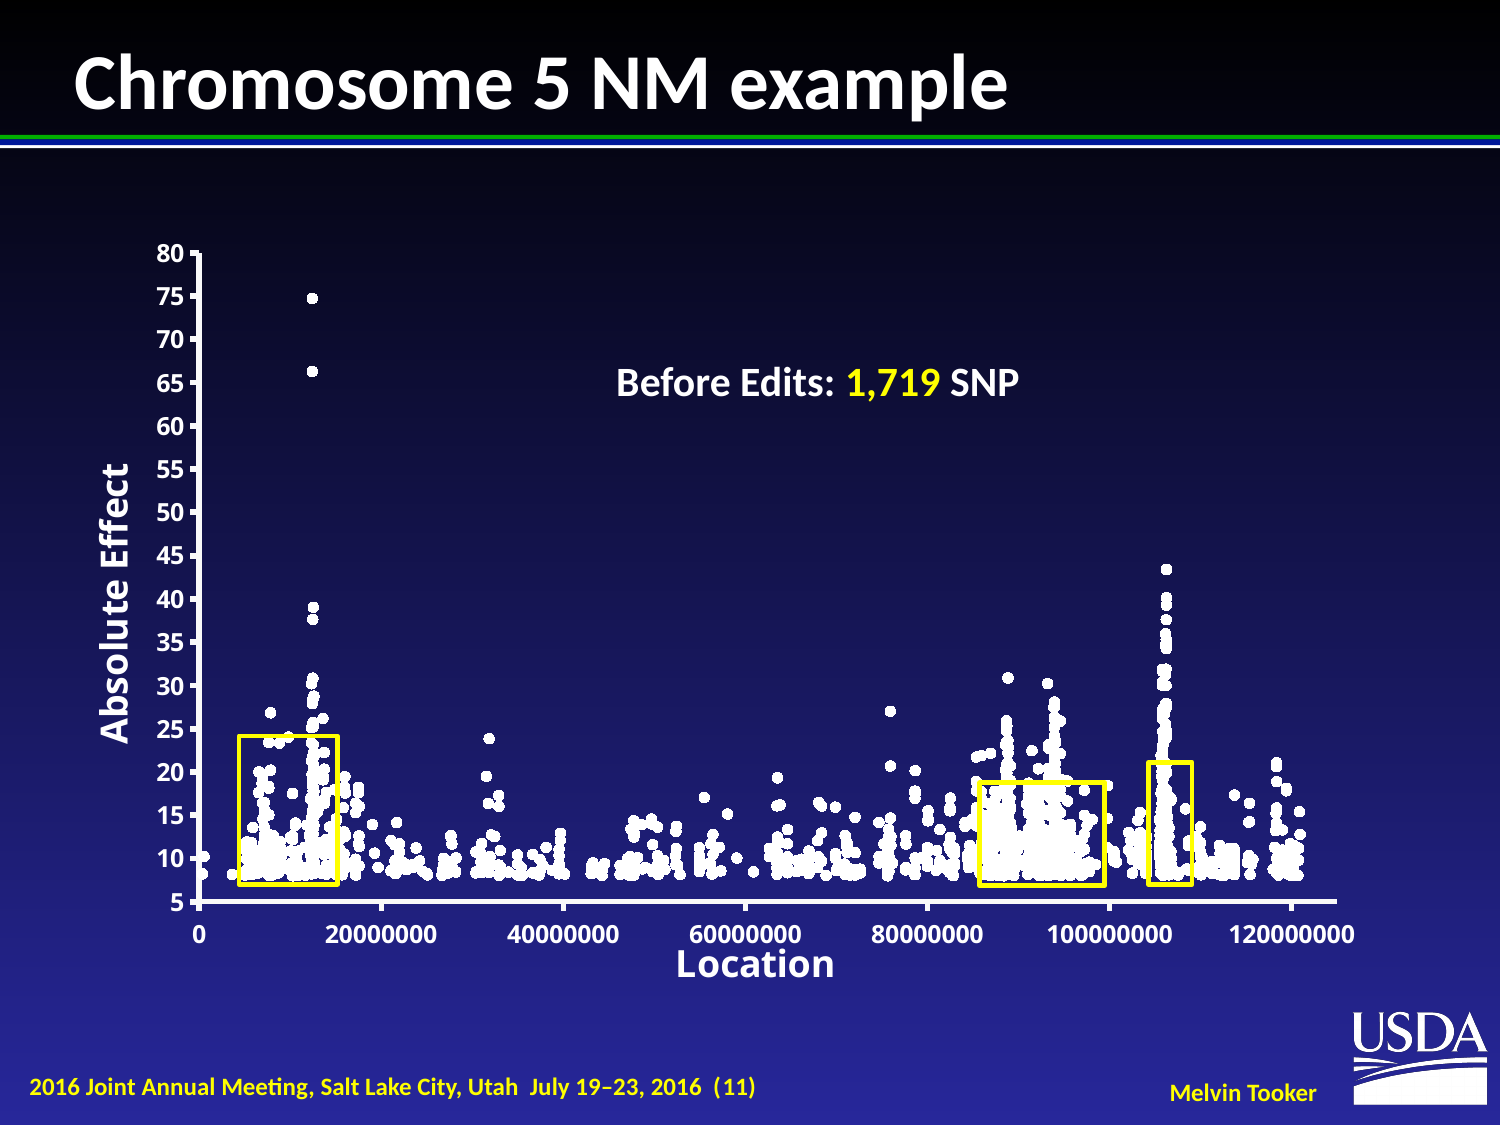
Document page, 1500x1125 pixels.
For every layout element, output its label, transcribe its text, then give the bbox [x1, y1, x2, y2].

picture [1352, 1011, 1489, 1105]
chart [74, 224, 1425, 1001]
title Chromosome 5 NM example [74, 29, 1425, 127]
